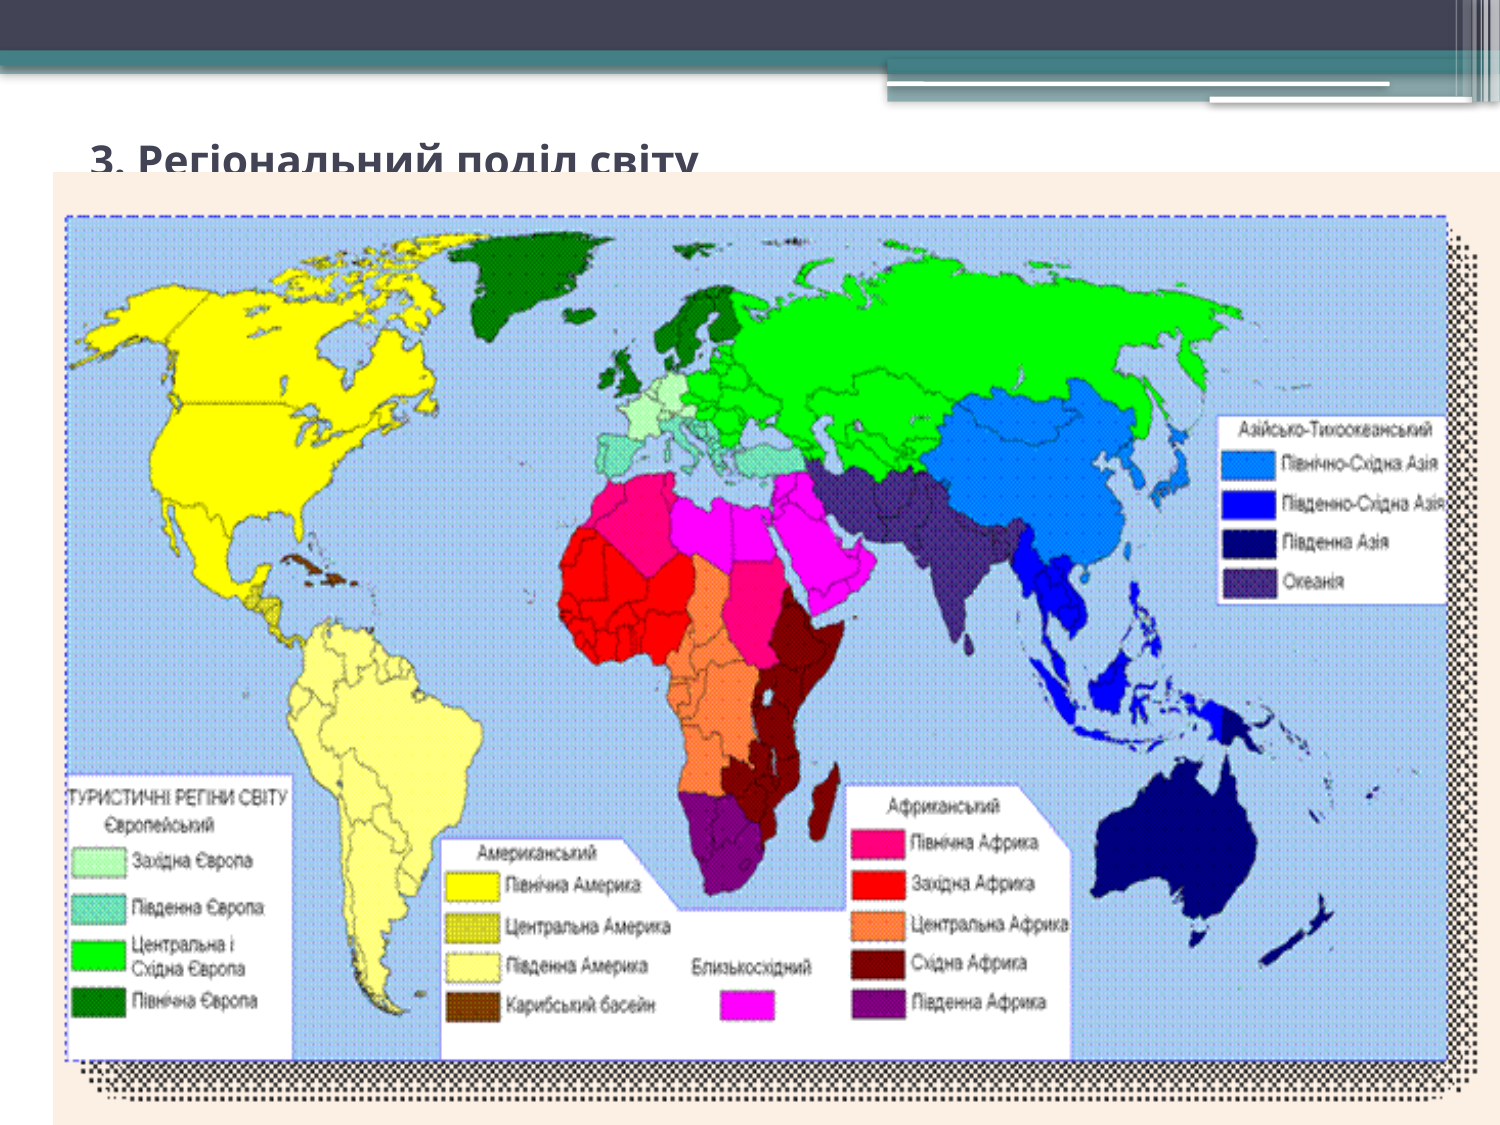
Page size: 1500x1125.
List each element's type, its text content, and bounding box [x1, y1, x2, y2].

picture [52, 172, 1500, 1125]
title 3. Регіональний поділ світу [75, 125, 1425, 170]
